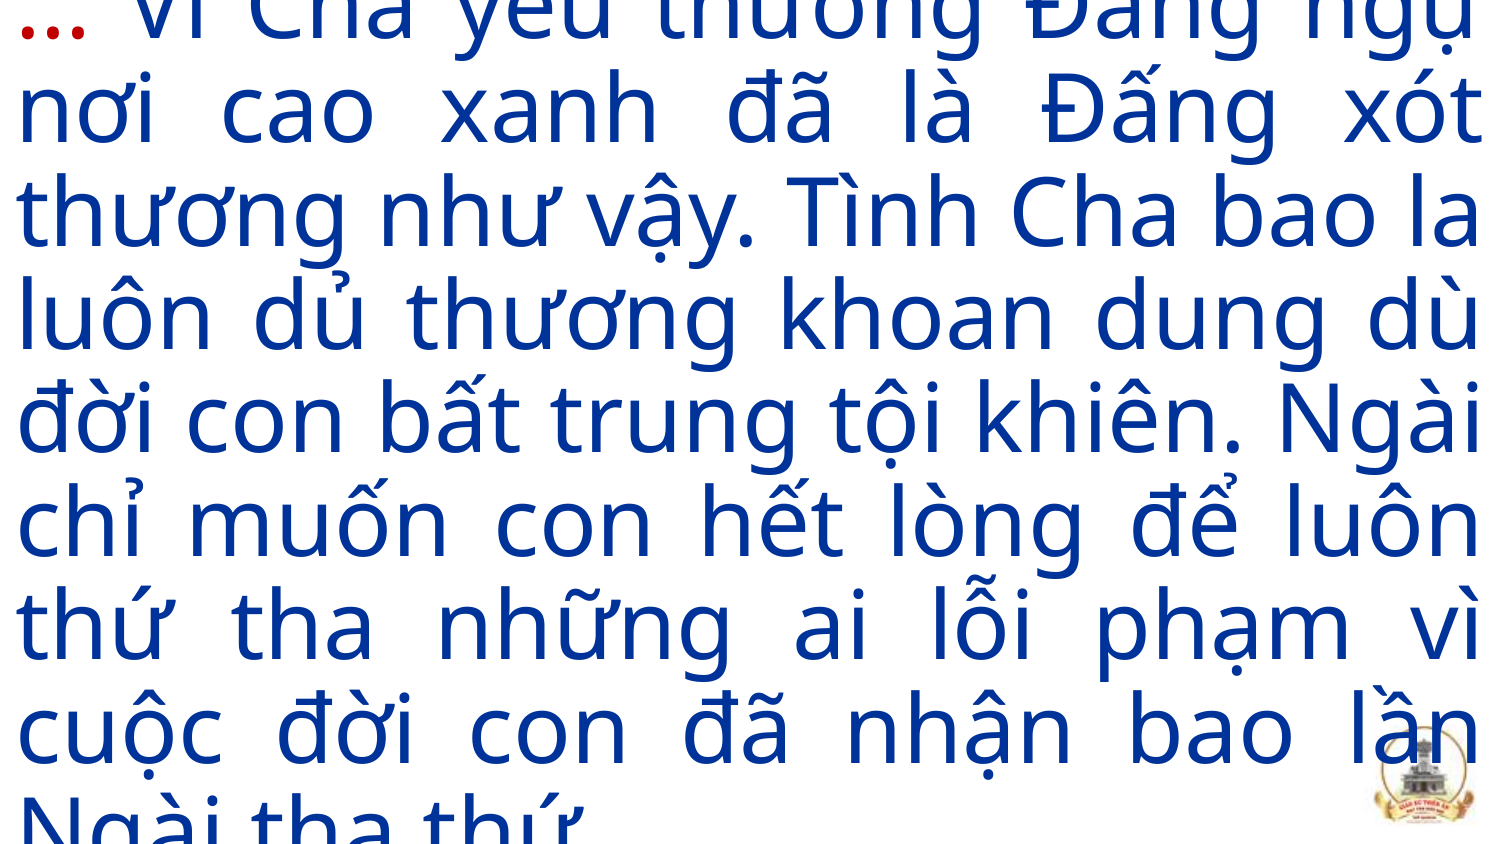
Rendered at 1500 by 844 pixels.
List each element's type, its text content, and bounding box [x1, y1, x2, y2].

text_box … Vì Cha yêu thương Đấng ngự nơi cao xanh đã là Đấng xót thương như vậy. Tình Cha bao la luôn dủ thương khoan dung dù đời con bất trung tội khiên. Ngài chỉ muốn con hết lòng để luôn thứ tha những ai lỗi phạm vì cuộc đời con đã nhận bao lần Ngài tha thứ. [0, 0, 1500, 844]
